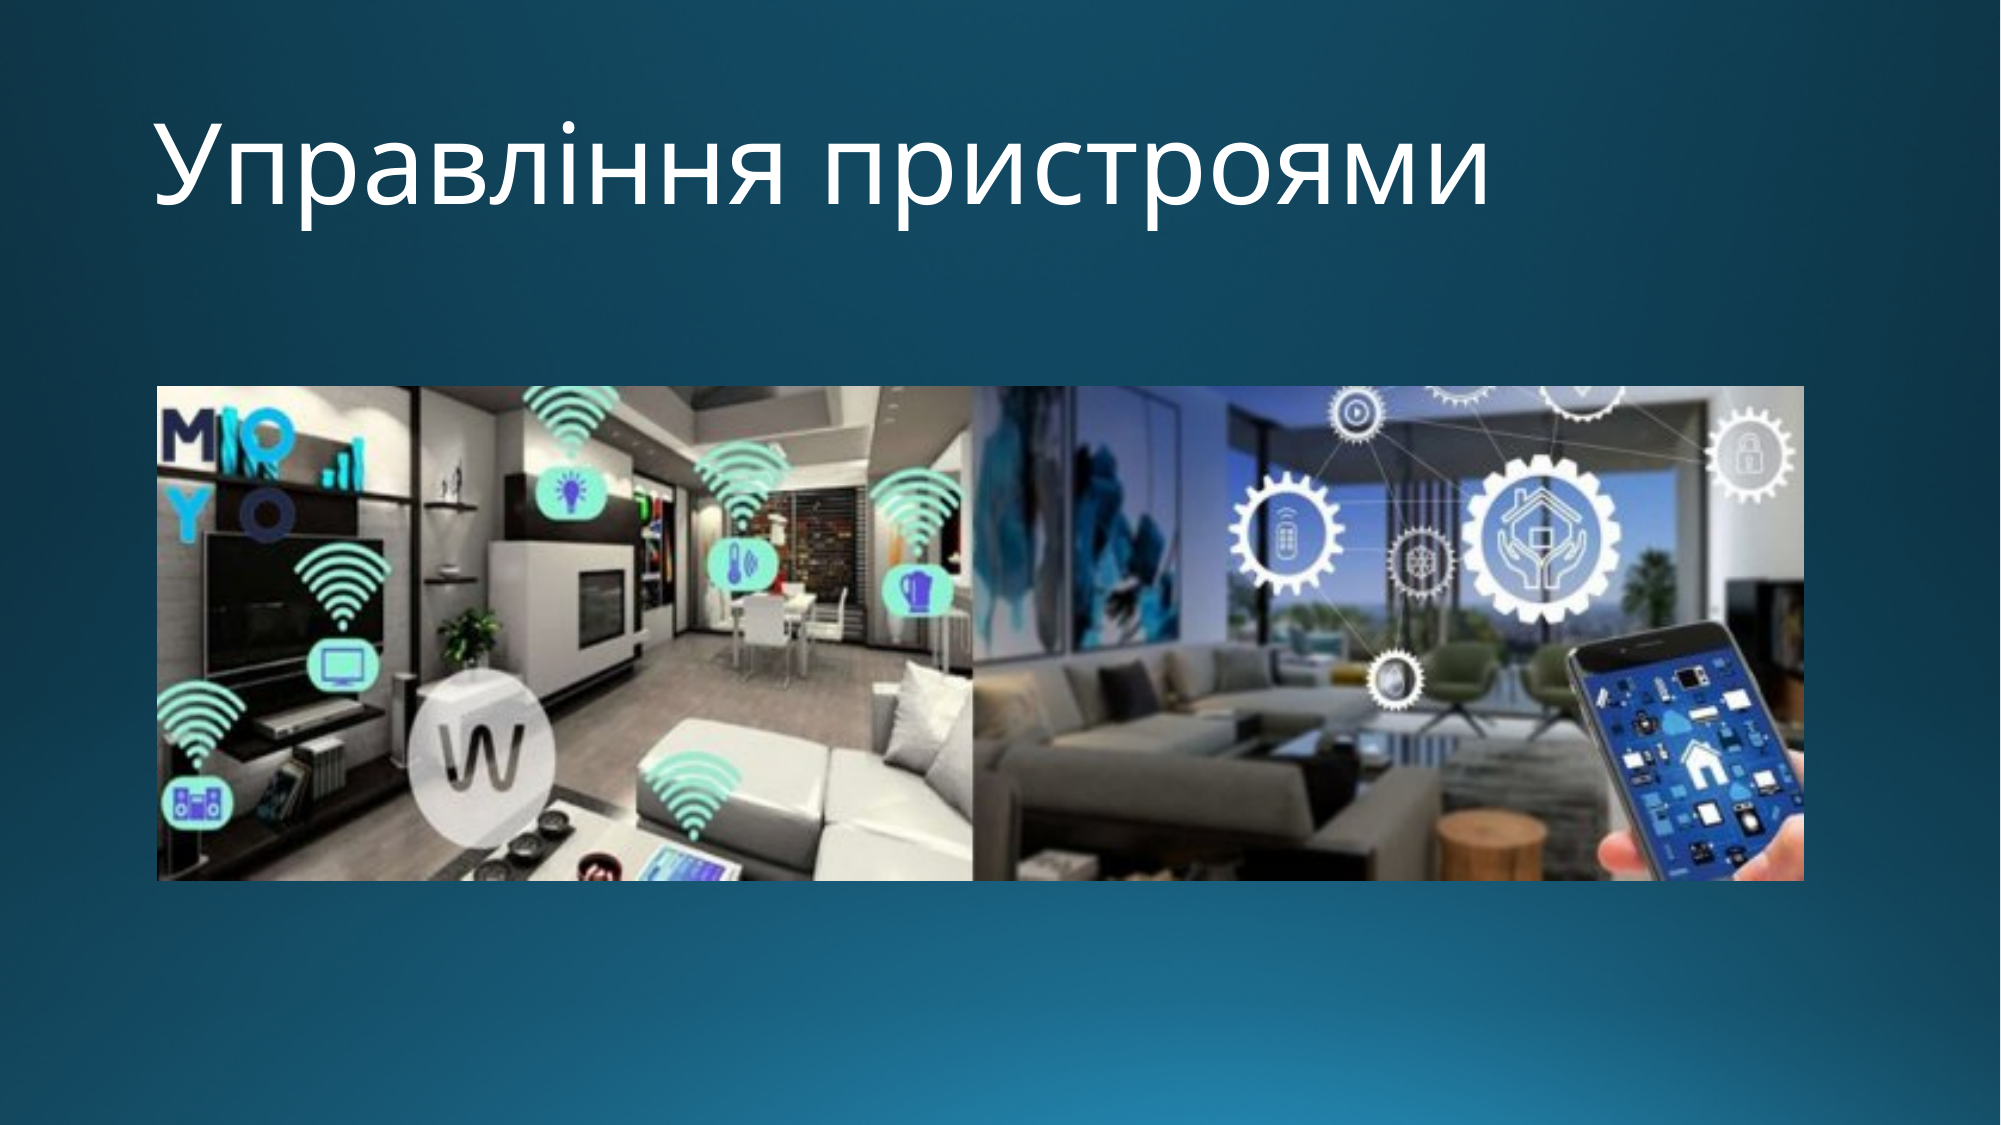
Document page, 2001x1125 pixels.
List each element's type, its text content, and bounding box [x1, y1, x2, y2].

title Управління пристроями [137, 59, 1863, 278]
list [157, 386, 1804, 881]
picture [0, 0, 2001, 1125]
